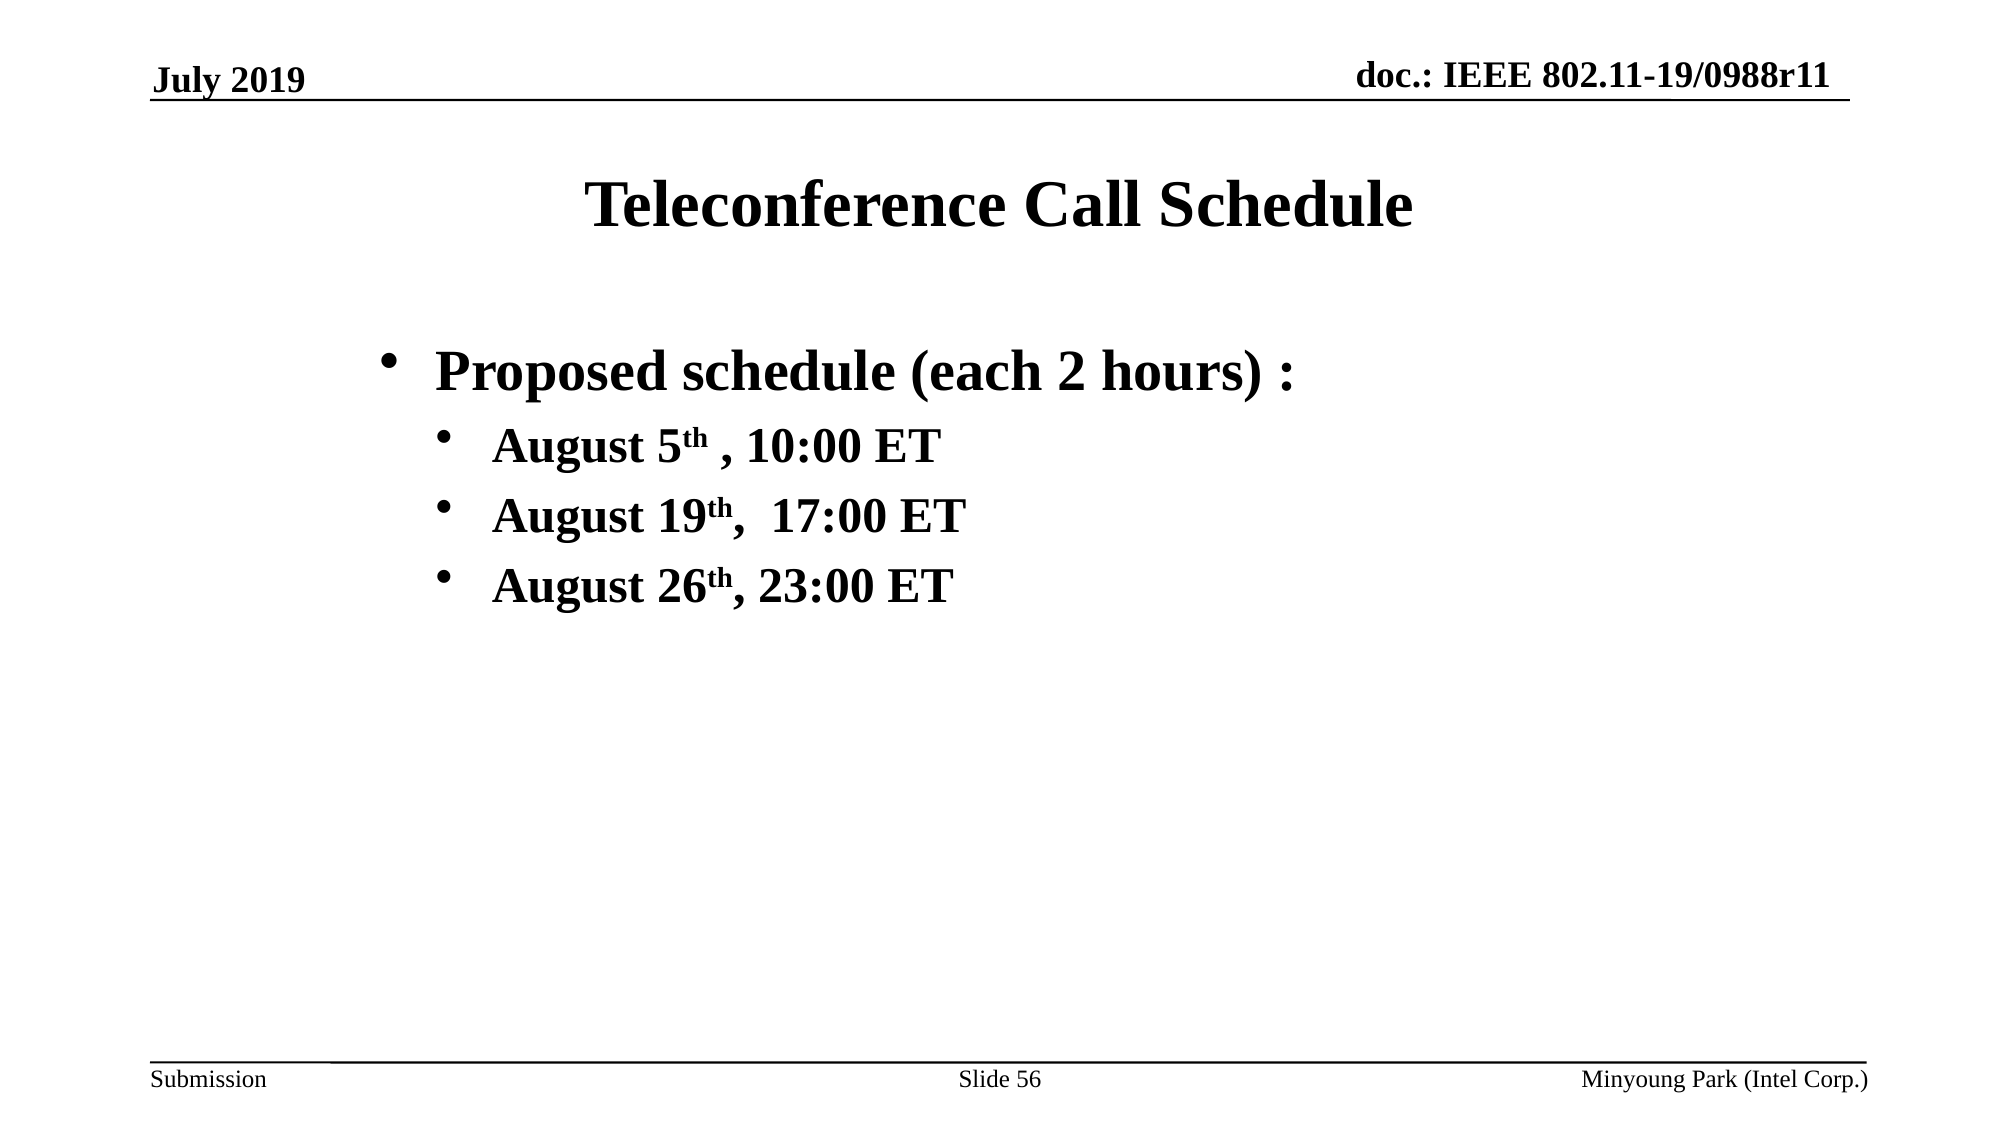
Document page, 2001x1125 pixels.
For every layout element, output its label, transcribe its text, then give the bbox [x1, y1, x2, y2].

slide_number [152, 54, 347, 101]
list Proposed schedule (each 2 hours) : August 5th , 10:00 ET August 19th, 17:00 ET August 26th, 23:00 ET [364, 324, 1638, 1000]
title Teleconference Call Schedule [150, 112, 1850, 288]
slide_number Slide 56 [957, 1061, 1042, 1093]
footer Minyoung Park (Intel Corp.) [1266, 1061, 1869, 1093]
